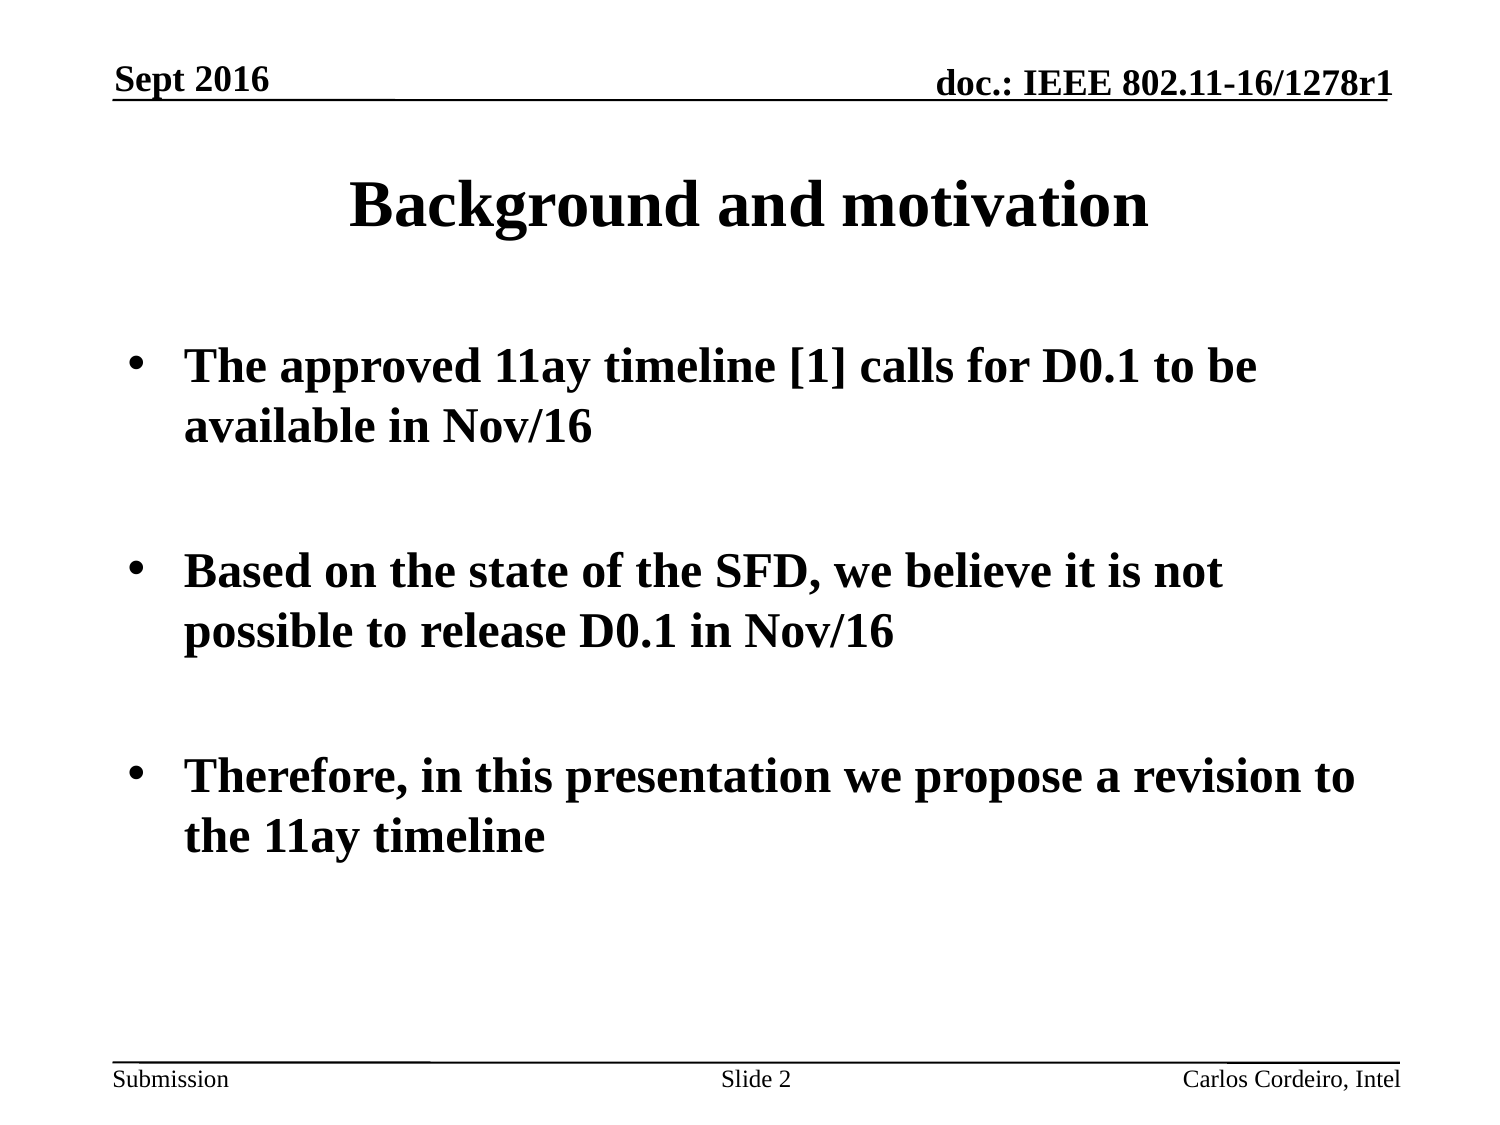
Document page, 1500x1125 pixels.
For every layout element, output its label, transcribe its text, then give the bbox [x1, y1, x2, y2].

slide_number Slide 2 [712, 1061, 800, 1123]
footer Carlos Cordeiro, Intel [878, 1061, 1402, 1093]
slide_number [114, 54, 423, 100]
list The approved 11ay timeline [1] calls for D0.1 to be available in Nov/16 Based on the state of the SFD, we believe it is not possible to release D0.1 in Nov/16 Therefore, in this presentation we propose a revision to the 11ay timeline [112, 324, 1388, 1000]
title Background and motivation [112, 112, 1388, 288]
